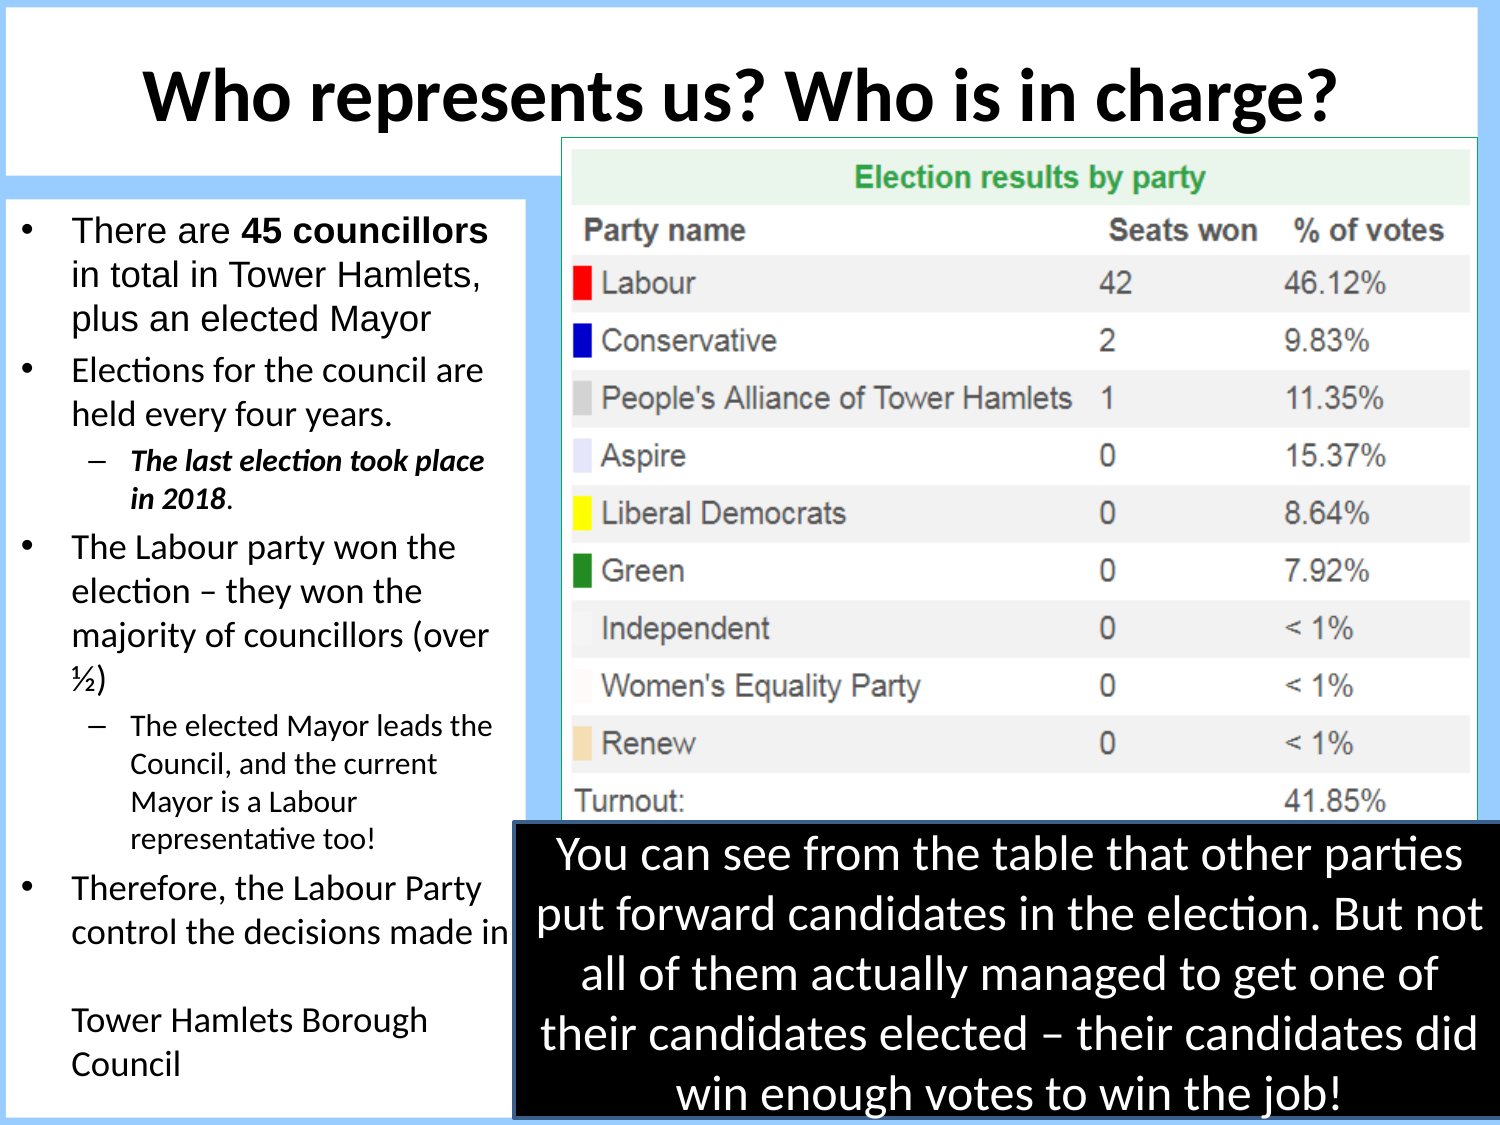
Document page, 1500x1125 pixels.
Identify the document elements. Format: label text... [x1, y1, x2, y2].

text_box You can see from the table that other parties put forward candidates in the election. But not all of them actually managed to get one of their candidates elected – their candidates did win enough votes to win the job! [512, 820, 1500, 1120]
title Who represents us? Who is in charge? [5, 7, 1478, 176]
list There are 45 councillors in total in Tower Hamlets, plus an elected Mayor Elections for the council are held every four years. The last election took place in 2018. The Labour party won the election – they won the majority of councillors (over ½) The elected Mayor leads the Council, and the current Mayor is a Labour representative too! Therefore, the Labour Party control the decisions made in Tower Hamlets Borough Council [5, 199, 526, 1118]
picture [560, 136, 1478, 823]
